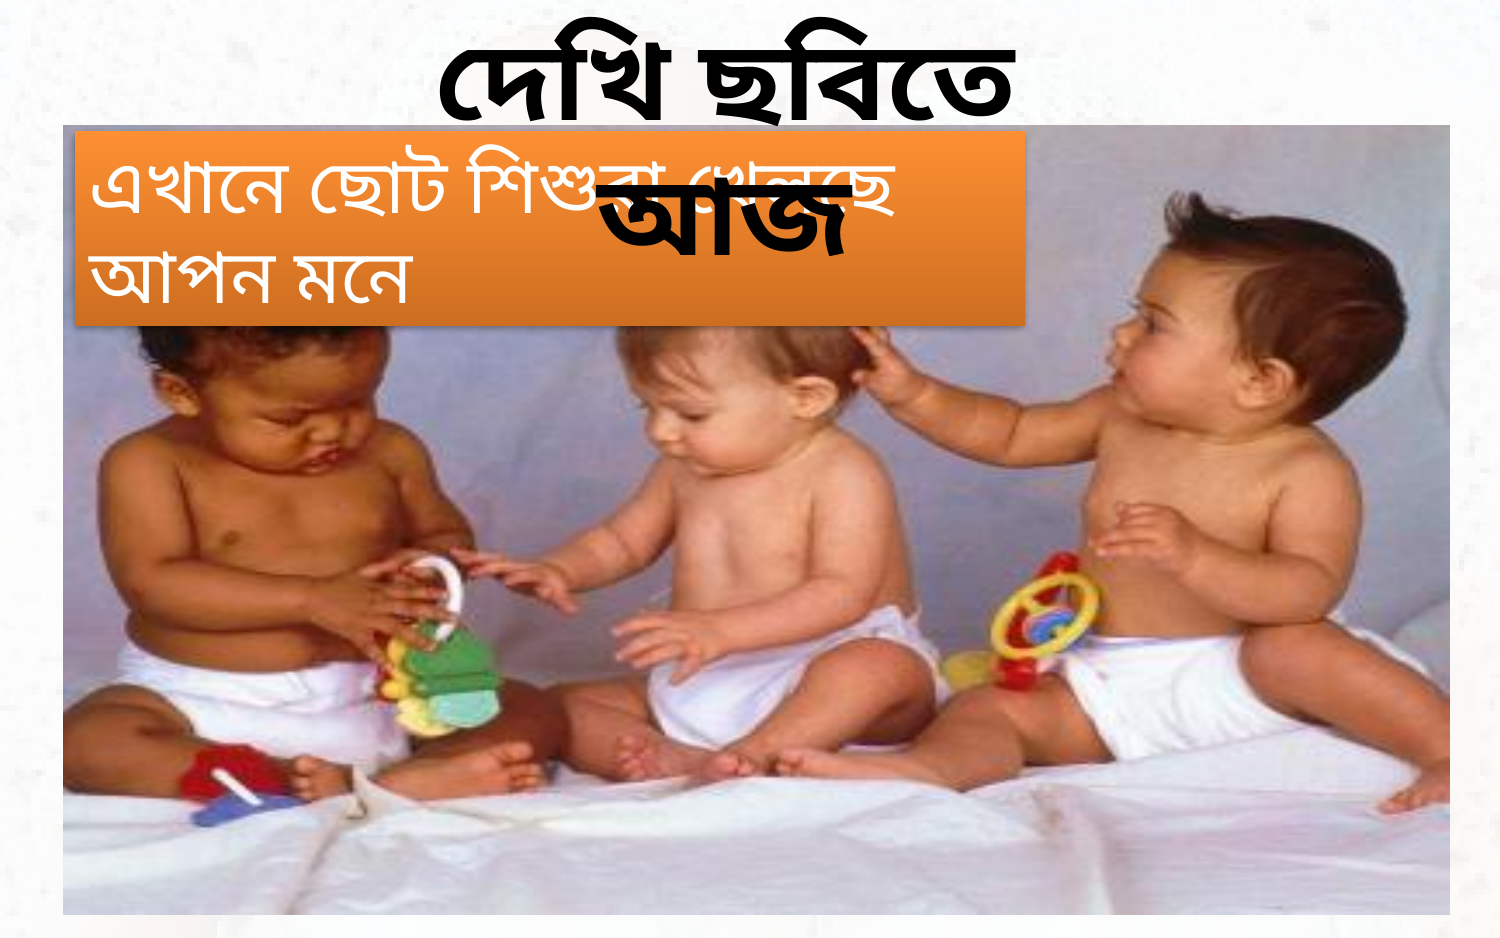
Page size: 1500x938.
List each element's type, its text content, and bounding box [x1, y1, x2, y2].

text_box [63, 125, 1450, 916]
text_box দেখি ছবিতে আজ [337, 0, 1113, 123]
